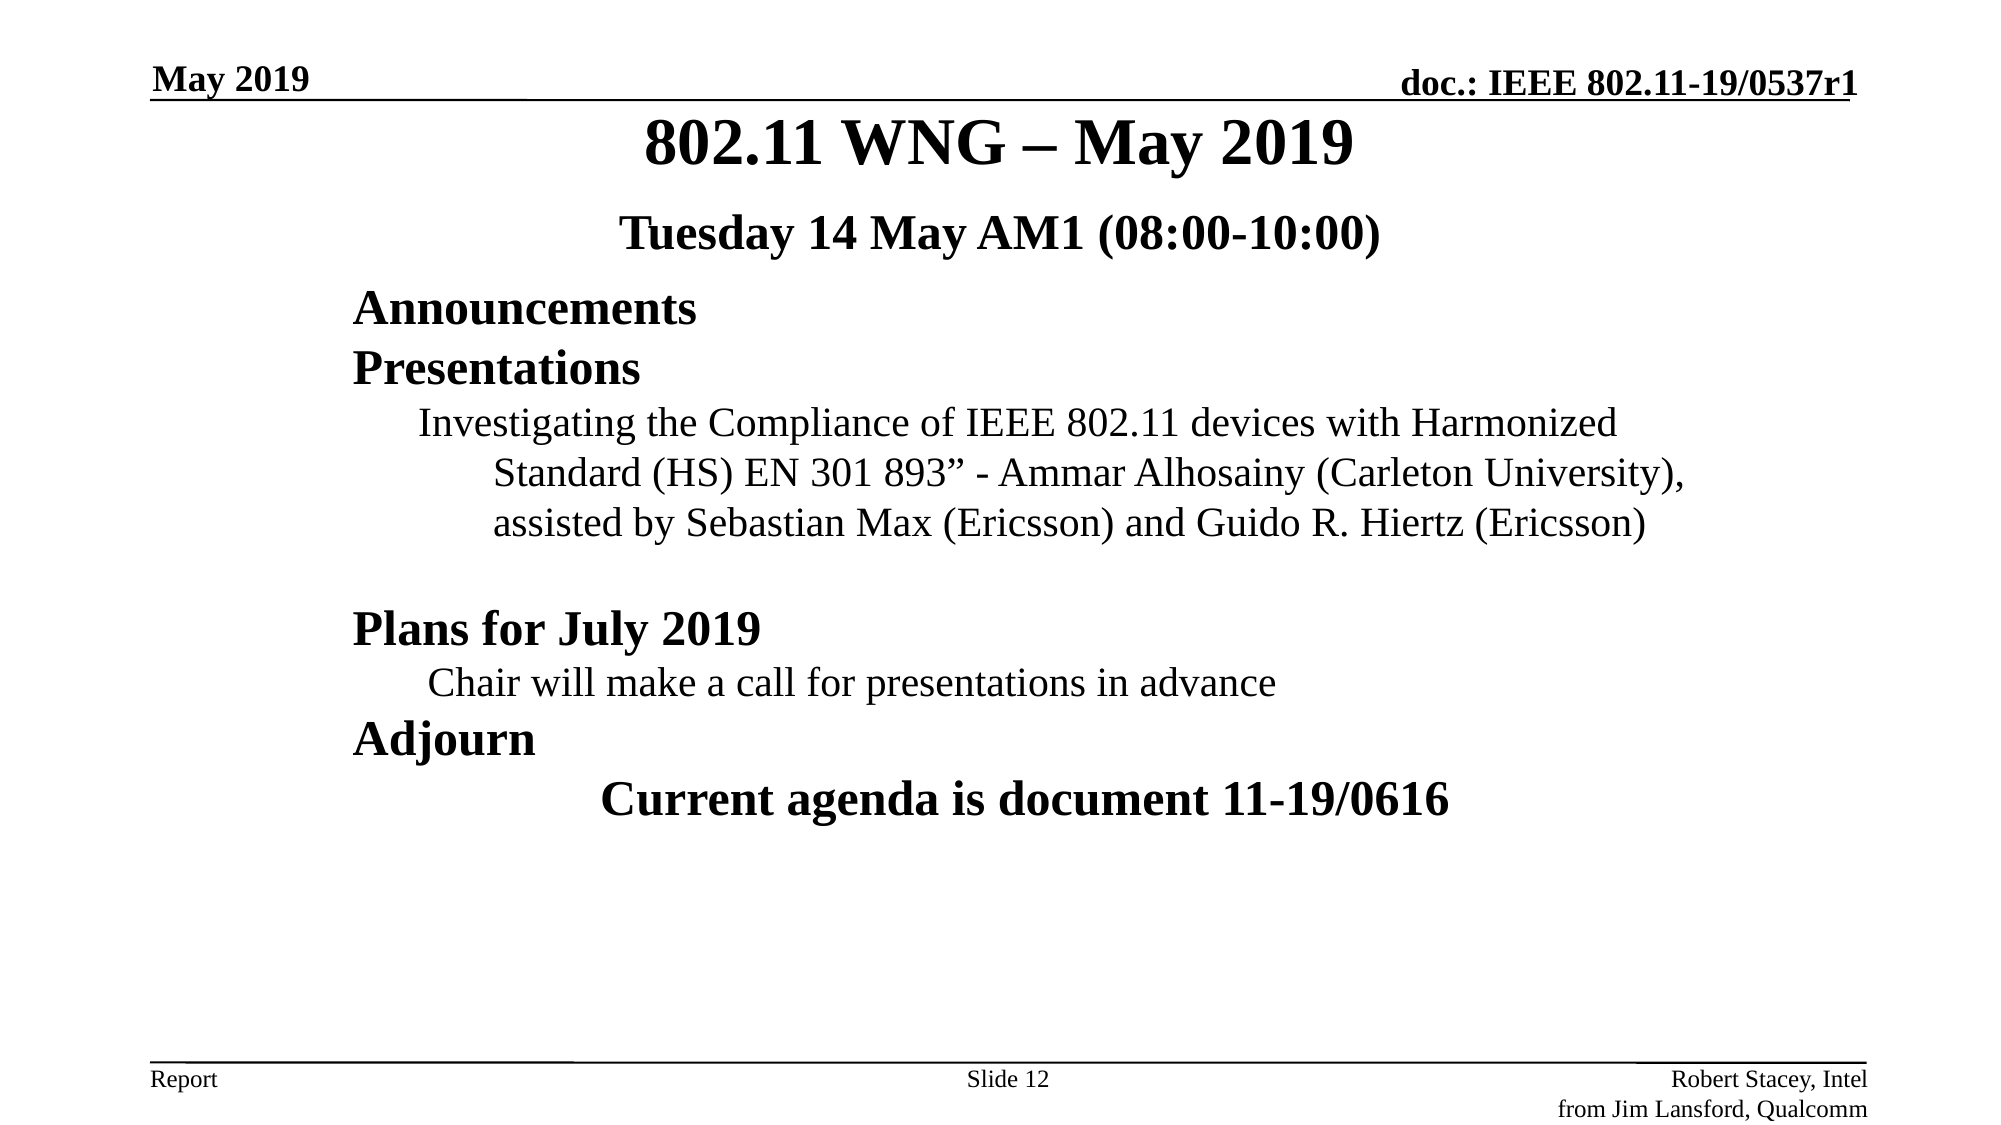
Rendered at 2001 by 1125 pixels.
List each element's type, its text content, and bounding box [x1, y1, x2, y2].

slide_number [152, 54, 563, 100]
list Announcements Presentations Investigating the Compliance of IEEE 802.11 devices with Harmonized Standard (HS) EN 301 893” - Ammar Alhosainy (Carleton University), assisted by Sebastian Max (Ericsson) and Guido R. Hiertz (Ericsson) Plans for July 2019 Chair will make a call for presentations in advance Adjourn Current agenda is document 11-19/0616 [337, 268, 1713, 951]
footer Robert Stacey, Intel from Jim Lansford, Qualcomm [1171, 1061, 1869, 1093]
title 802.11 WNG – May 2019 [362, 87, 1638, 188]
slide_number Slide 12 [950, 1061, 1067, 1123]
text_box Tuesday 14 May AM1 (08:00-10:00) [249, 192, 1750, 268]
